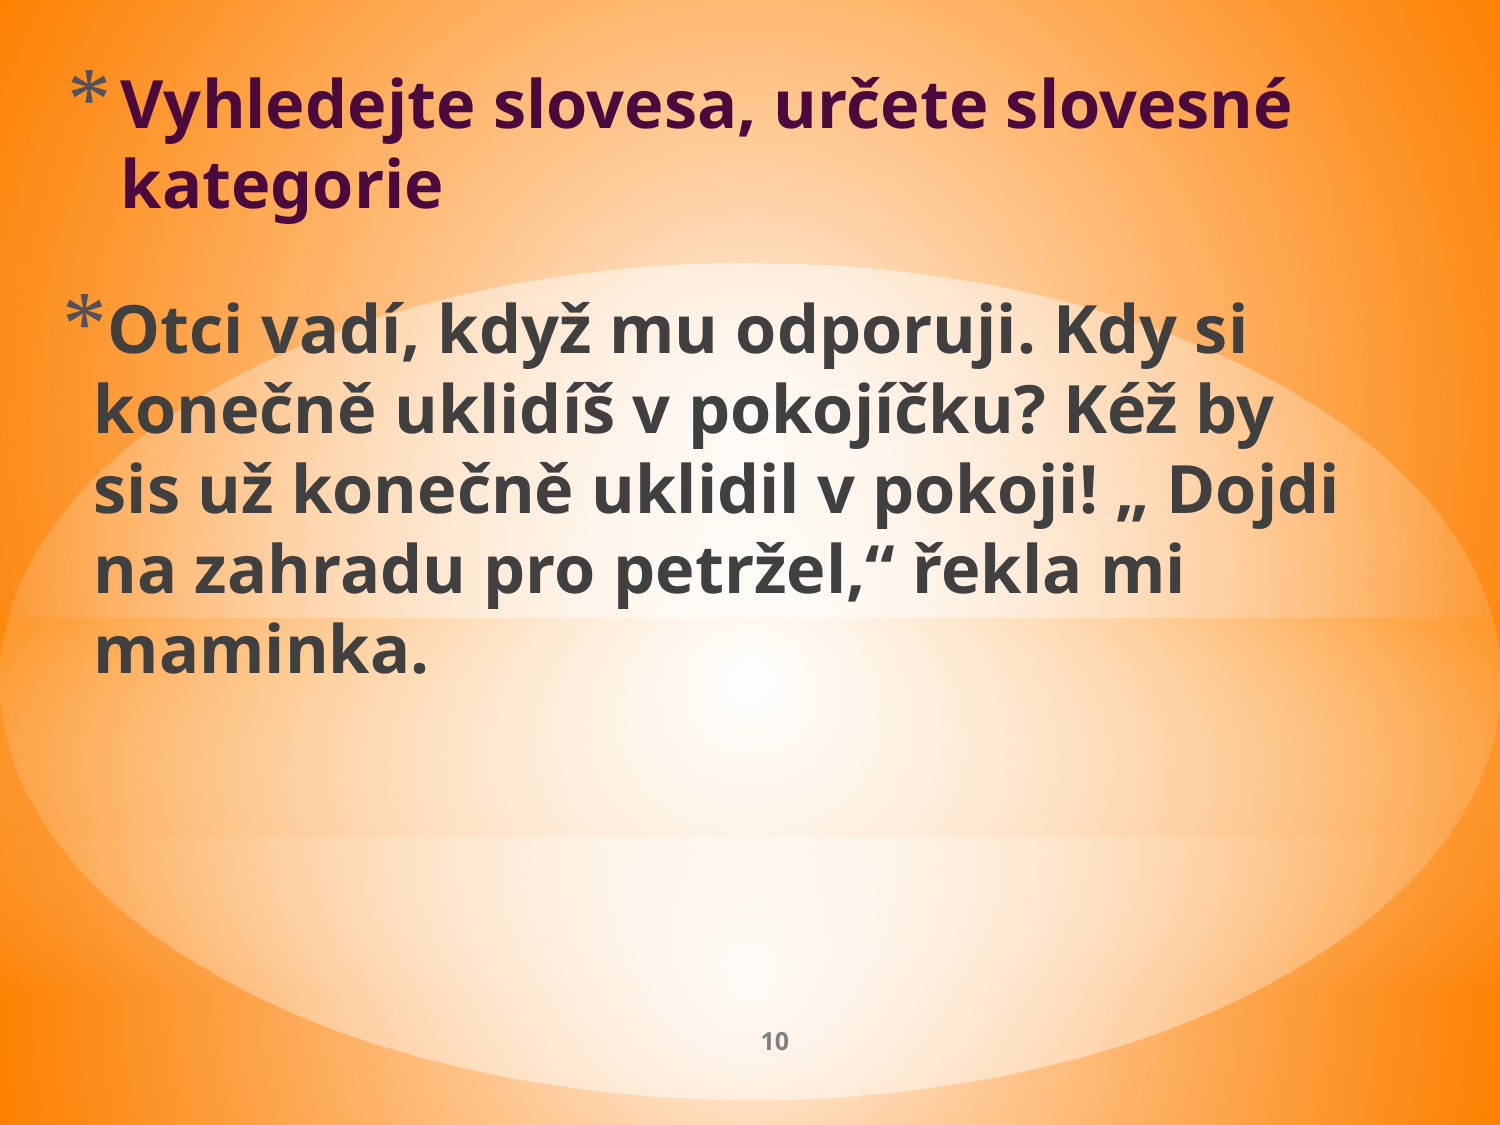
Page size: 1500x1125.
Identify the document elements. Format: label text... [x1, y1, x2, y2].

title Vyhledejte slovesa, určete slovesné kategorie [53, 54, 1412, 244]
list Otci vadí, když mu odporuji. Kdy si konečně uklidíš v pokojíčku? Kéž by sis už konečně uklidil v pokoji! „ Dojdi na zahradu pro petržel,“ řekla mi maminka. [41, 278, 1365, 1071]
